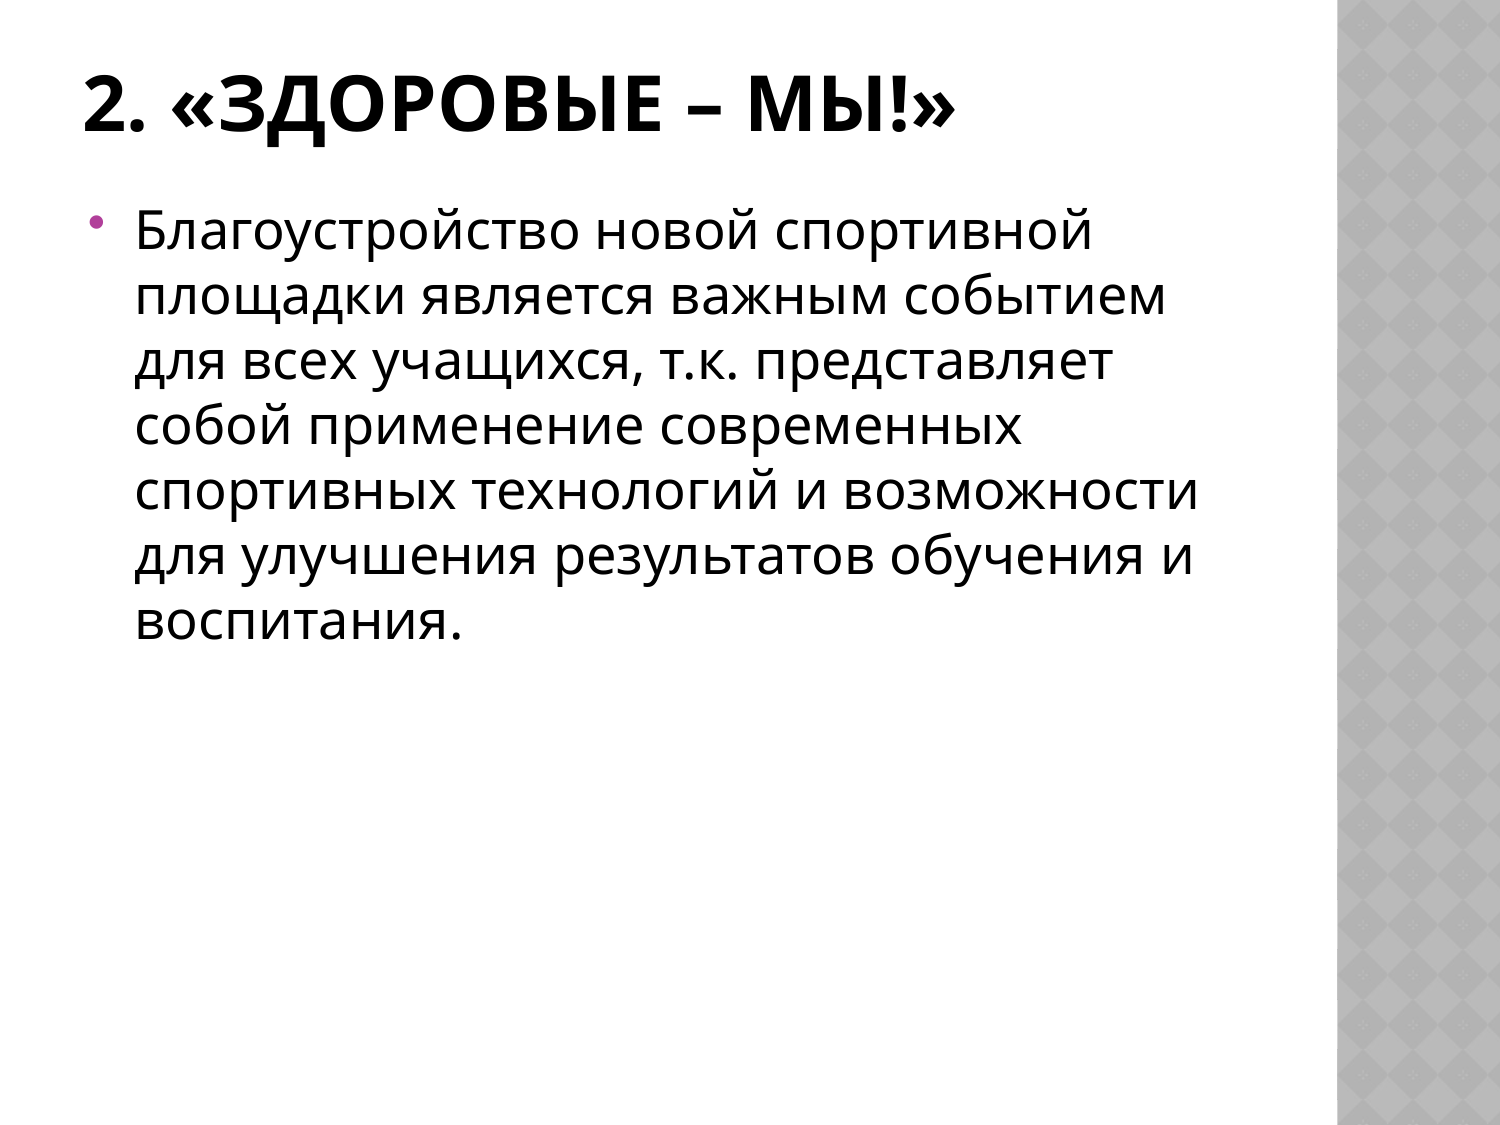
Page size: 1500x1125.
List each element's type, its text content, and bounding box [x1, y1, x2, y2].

list Благоустройство новой спортивной площадки является важным событием для всех учащихся, т.к. представляет собой применение современных спортивных технологий и возможности для улучшения результатов обучения и воспитания. [75, 187, 1263, 1059]
title 2. «Здоровые – мы!» [75, 52, 1263, 187]
